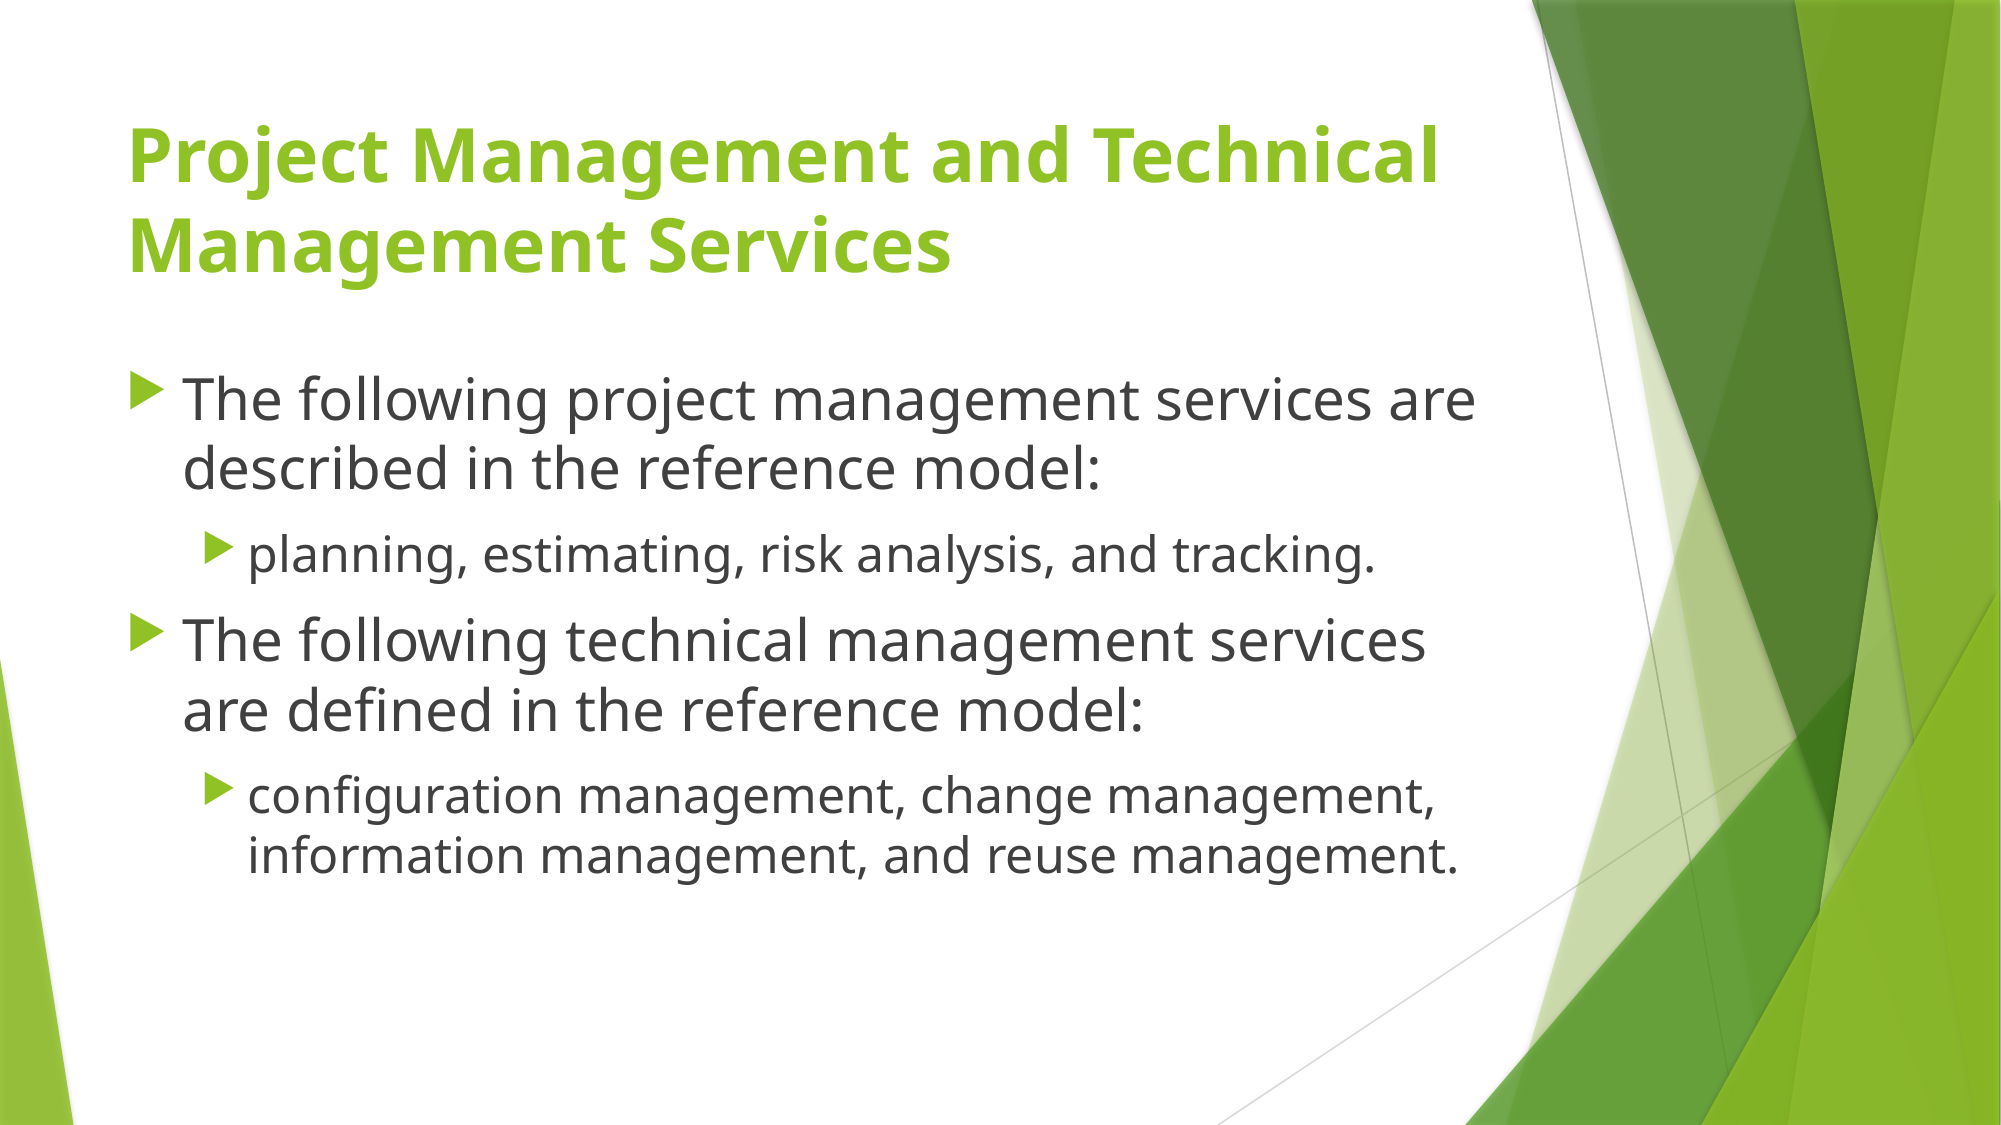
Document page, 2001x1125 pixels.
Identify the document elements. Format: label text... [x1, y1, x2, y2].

list The following project management services are described in the reference model: planning, estimating, risk analysis, and tracking. The following technical management services are defined in the reference model: configuration management, change management, information management, and reuse management. [111, 354, 1522, 992]
title Project Management and Technical Management Services [111, 99, 1522, 317]
